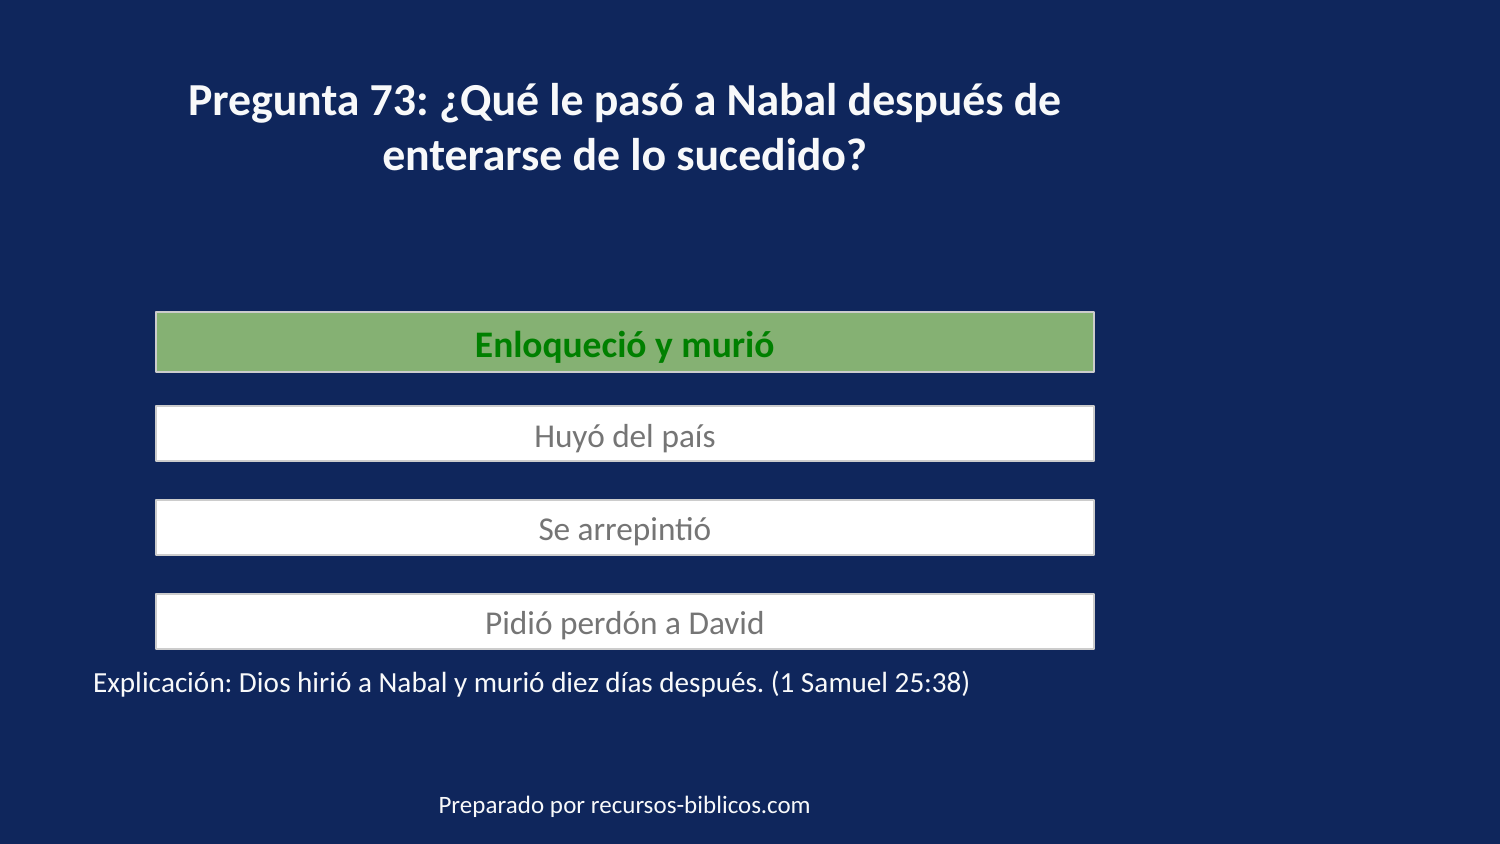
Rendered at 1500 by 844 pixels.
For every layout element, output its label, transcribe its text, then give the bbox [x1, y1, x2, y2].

text_box Explicación: Dios hirió a Nabal y murió diez días después. (1 Samuel 25:38) [78, 656, 1172, 707]
text_box Pregunta 73: ¿Qué le pasó a Nabal después de enterarse de lo sucedido? [78, 62, 1172, 188]
text_box Se arrepintió [156, 499, 1094, 555]
text_box Pidió perdón a David [156, 593, 1094, 649]
text_box Huyó del país [156, 406, 1094, 462]
text_box Preparado por recursos-biblicos.com [78, 781, 1172, 827]
text_box Enloqueció y murió [156, 312, 1094, 373]
